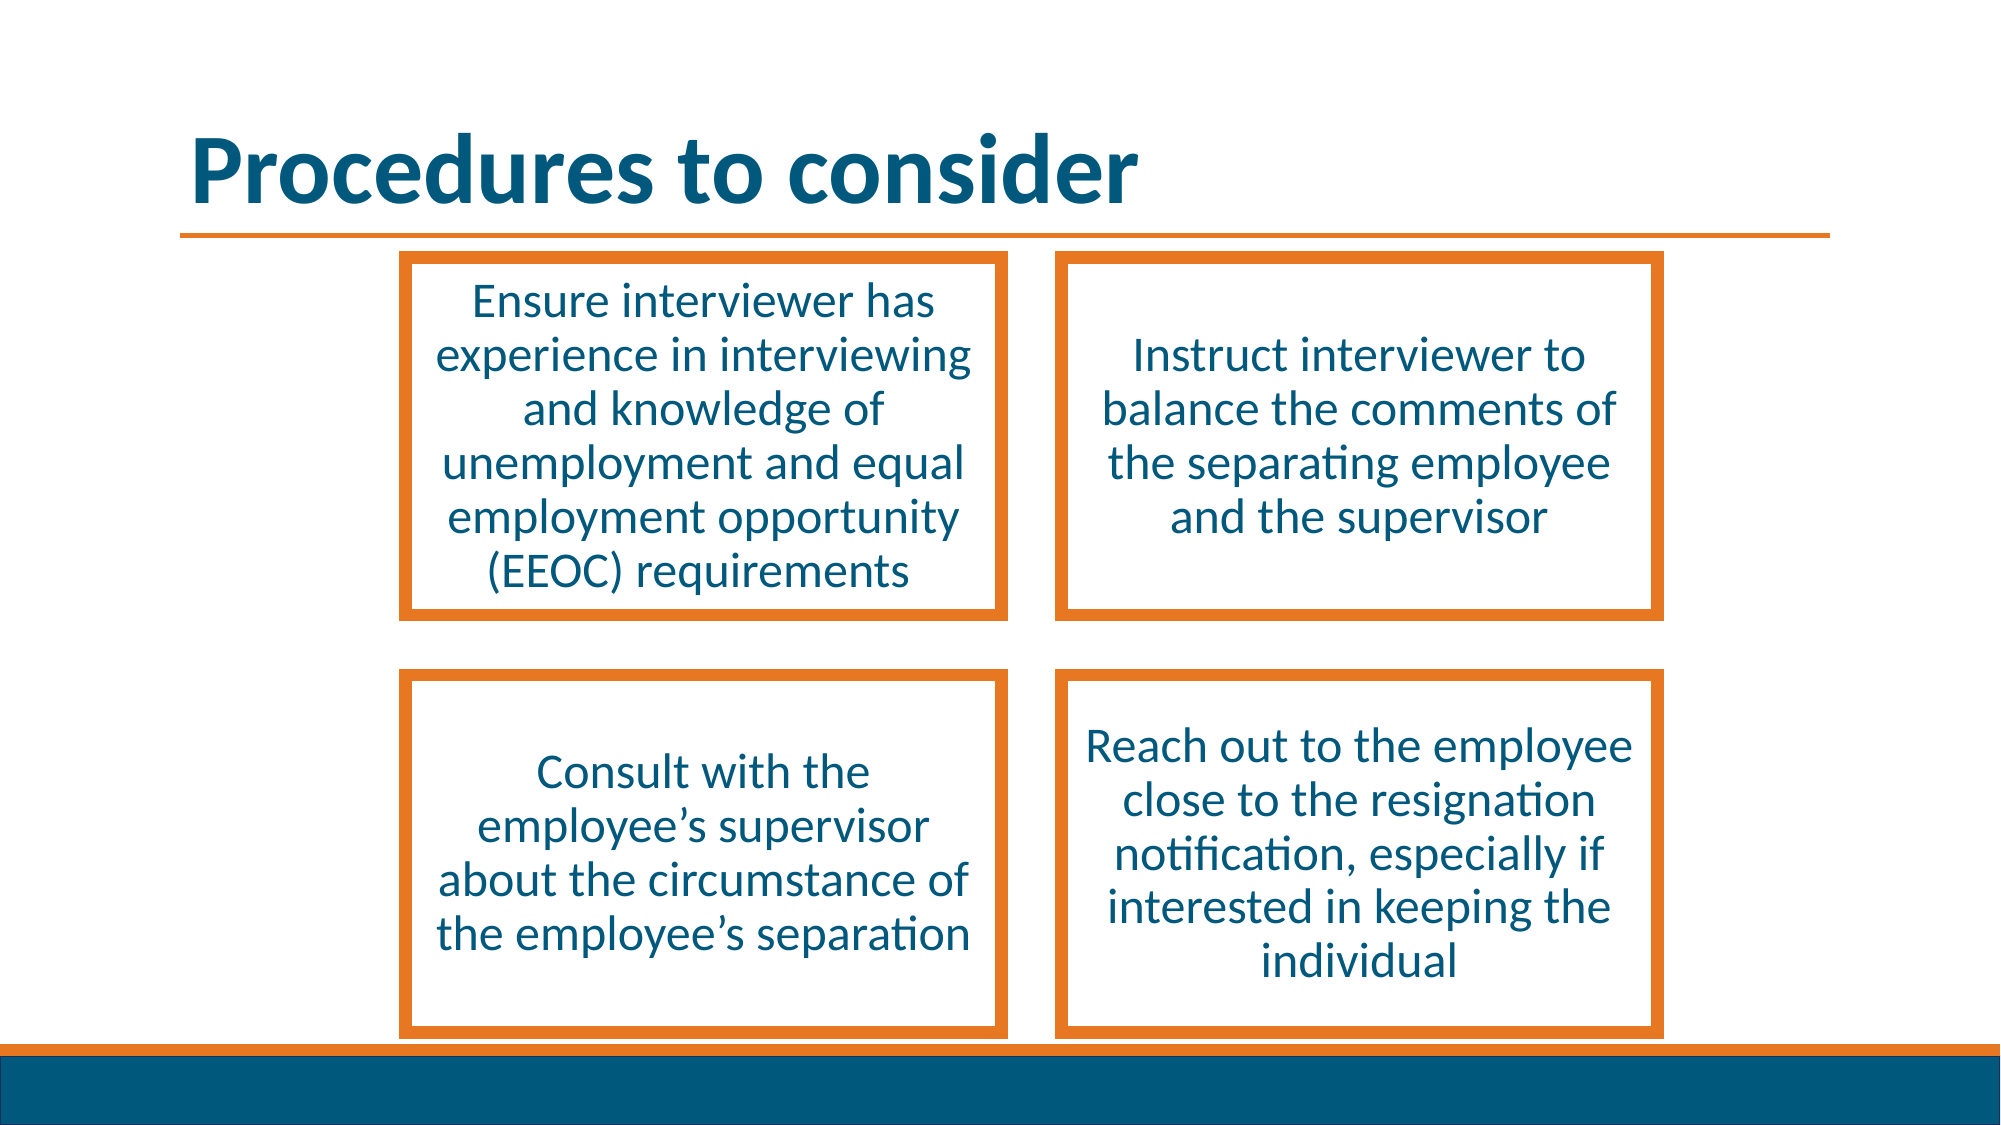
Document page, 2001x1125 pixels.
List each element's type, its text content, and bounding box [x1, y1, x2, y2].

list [175, 257, 1888, 1034]
title Procedures to consider [175, 110, 1827, 233]
